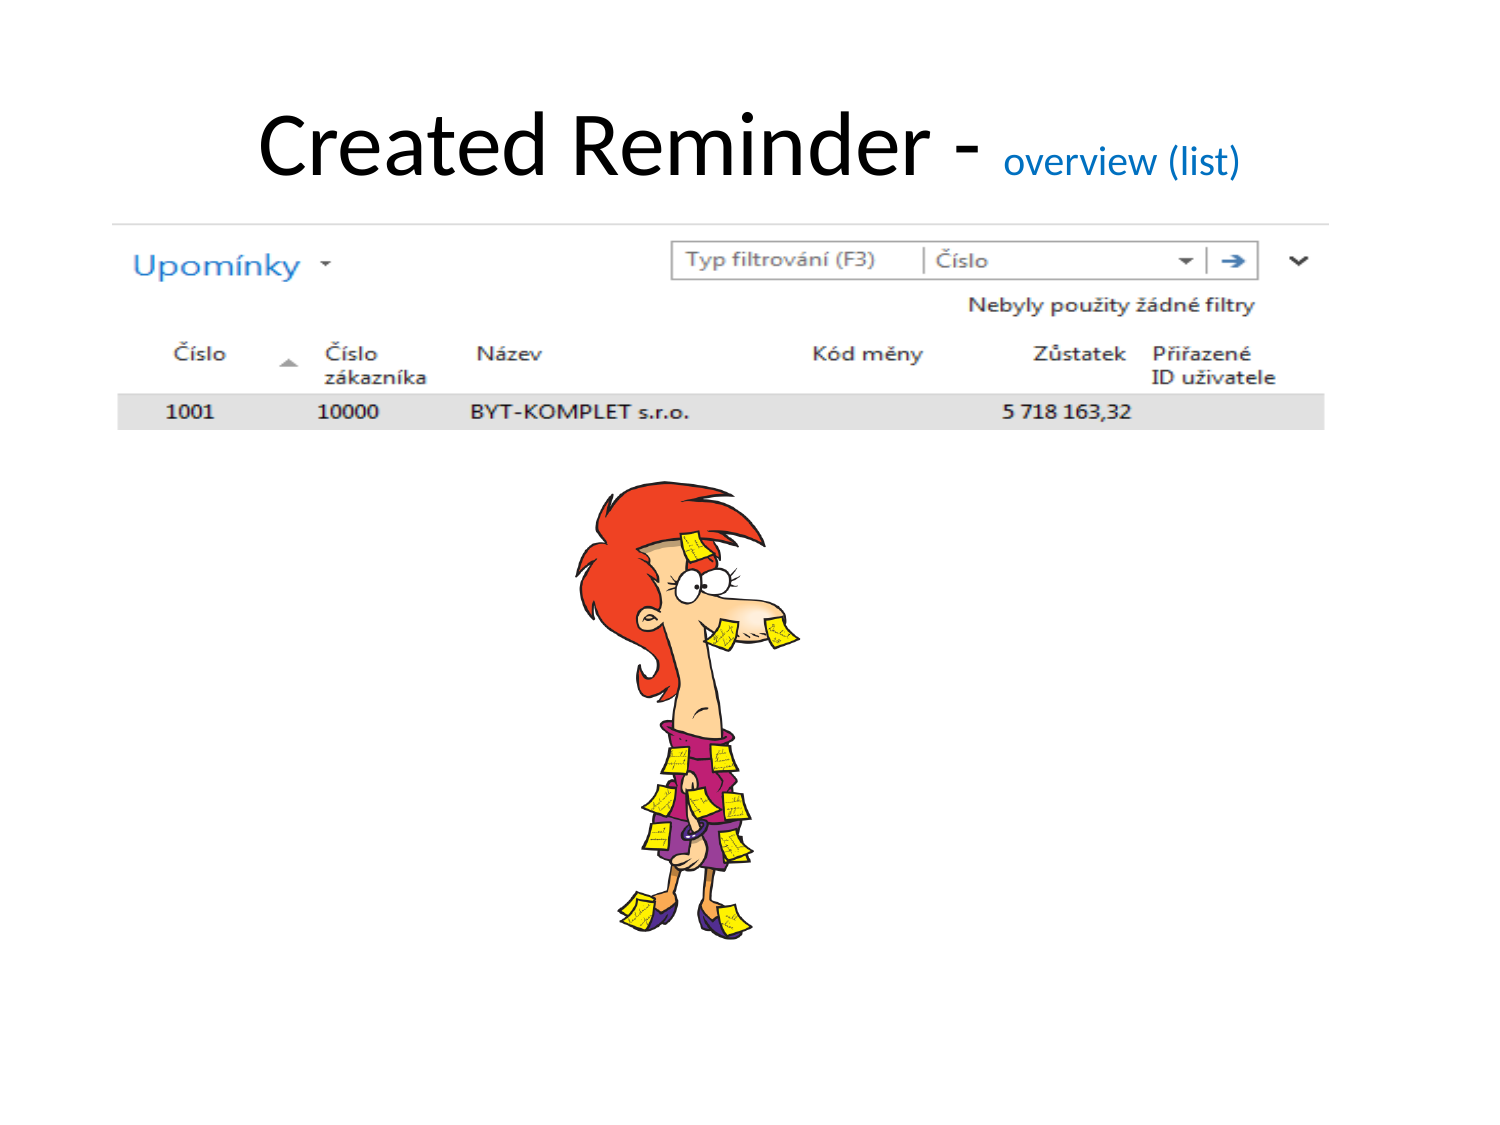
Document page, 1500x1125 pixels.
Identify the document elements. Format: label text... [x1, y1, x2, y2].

picture [111, 219, 1329, 430]
picture [574, 480, 801, 940]
title Created Reminder - overview (list) [75, 45, 1425, 233]
